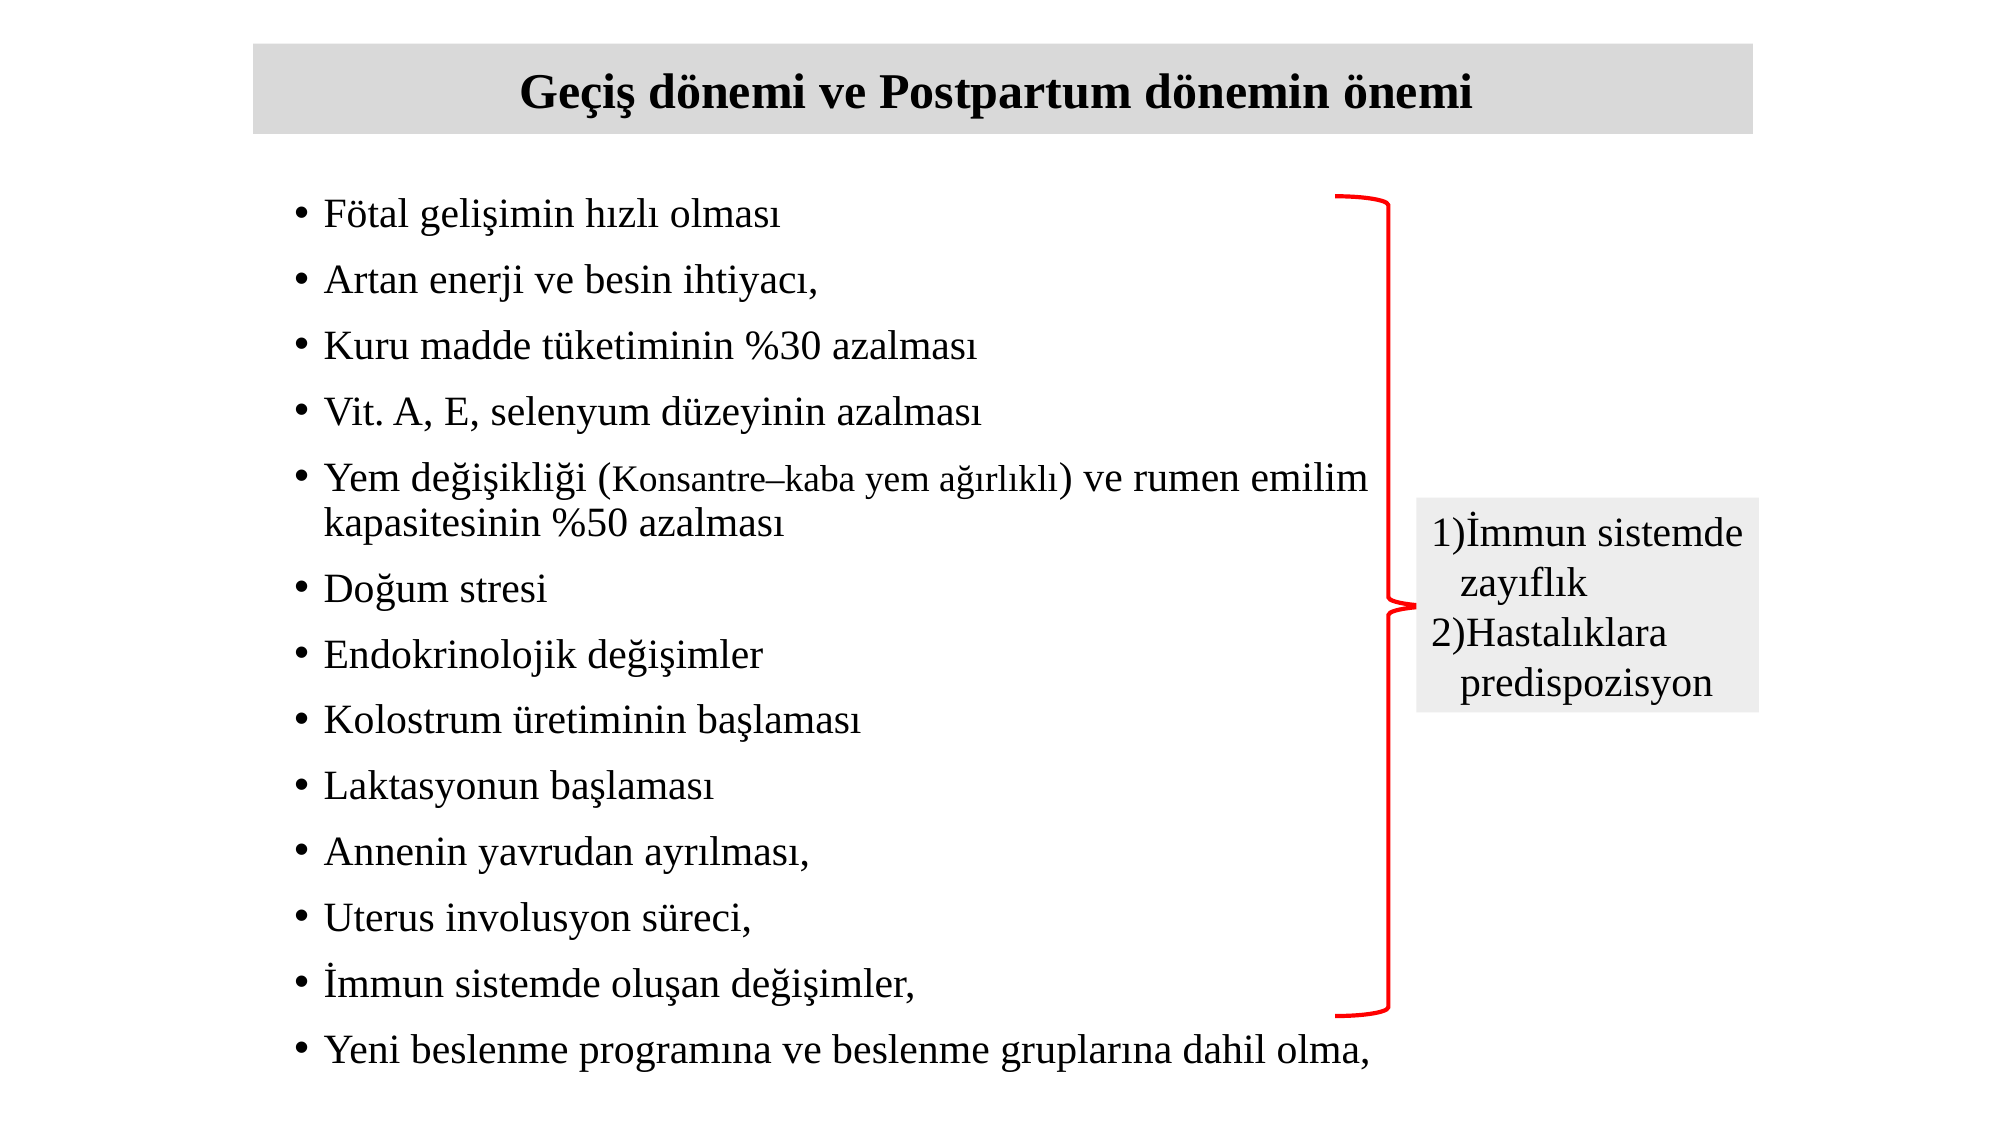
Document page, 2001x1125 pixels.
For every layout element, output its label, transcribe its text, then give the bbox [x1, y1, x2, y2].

text_box Geçiş dönemi ve Postpartum dönemin önemi [253, 43, 1753, 134]
list Fötal gelişimin hızlı olması Artan enerji ve besin ihtiyacı, Kuru madde tüketiminin %30 azalması Vit. A, E, selenyum düzeyinin azalması Yem değişikliği (Konsantre–kaba yem ağırlıklı) ve rumen emilim kapasitesinin %50 azalması Doğum stresi Endokrinolojik değişimler Kolostrum üretiminin başlaması Laktasyonun başlaması Annenin yavrudan ayrılması, Uterus involusyon süreci, İmmun sistemde oluşan değişimler, Yeni beslenme programına ve beslenme gruplarına dahil olma, [279, 184, 1414, 1005]
text_box İmmun sistemde zayıflık Hastalıklara predispozisyon [1416, 497, 1759, 713]
text_box [1335, 195, 1416, 1017]
